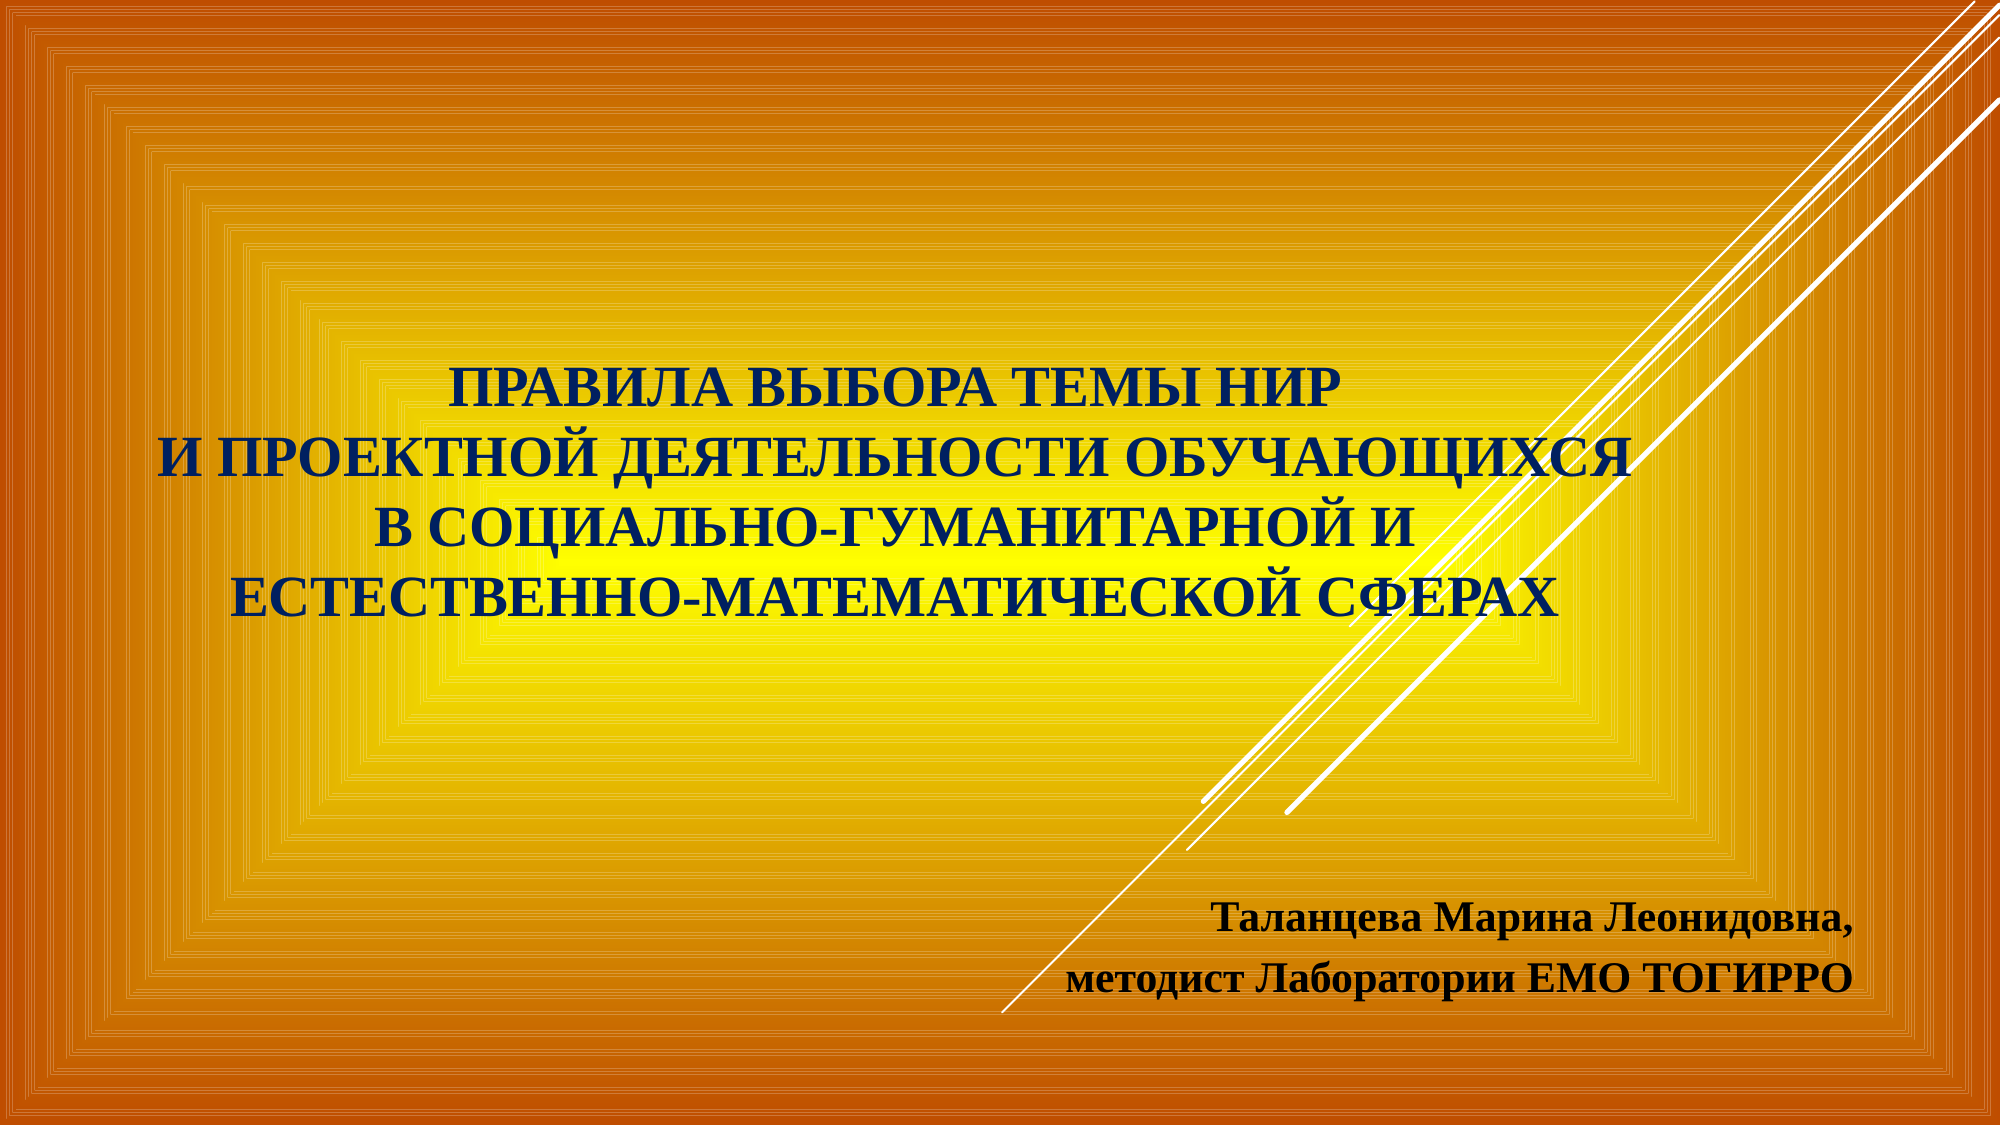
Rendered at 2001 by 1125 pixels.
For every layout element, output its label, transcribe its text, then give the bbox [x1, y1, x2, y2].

subtitle Таланцева Марина Леонидовна, методист Лаборатории ЕМО ТОГИРРО [710, 879, 1870, 1010]
title ПРАВИЛА ВЫБОРА ТЕМЫ нир и проектной деятельности обучающихся в социально-гуманитарной и естественно-математической сферах [138, 114, 1666, 736]
